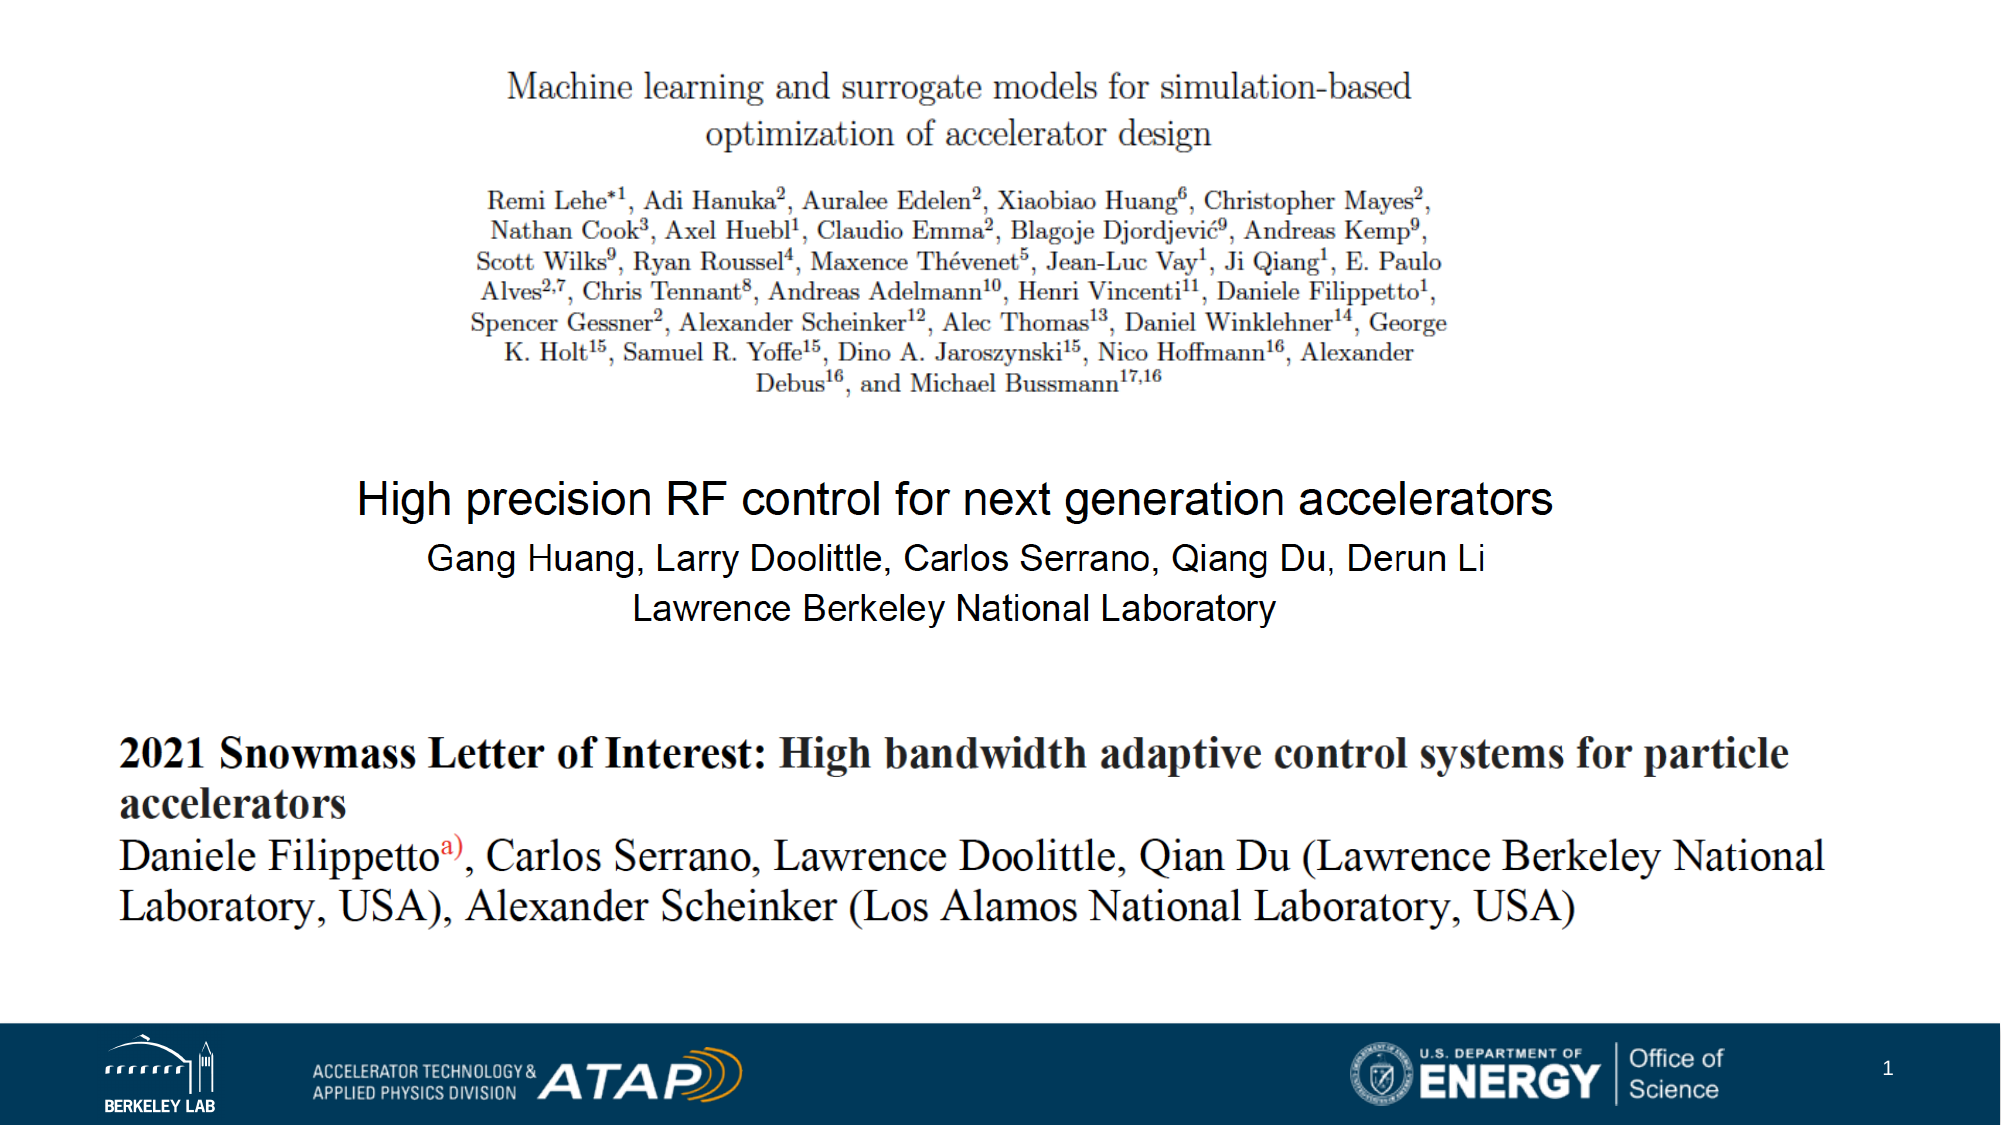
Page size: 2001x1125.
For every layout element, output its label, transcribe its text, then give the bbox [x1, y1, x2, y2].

slide_number 1 [1775, 1037, 1909, 1098]
picture [1350, 1042, 1725, 1106]
picture [97, 1024, 225, 1121]
picture [312, 1047, 744, 1113]
picture [217, 28, 1663, 664]
picture [95, 710, 1909, 938]
